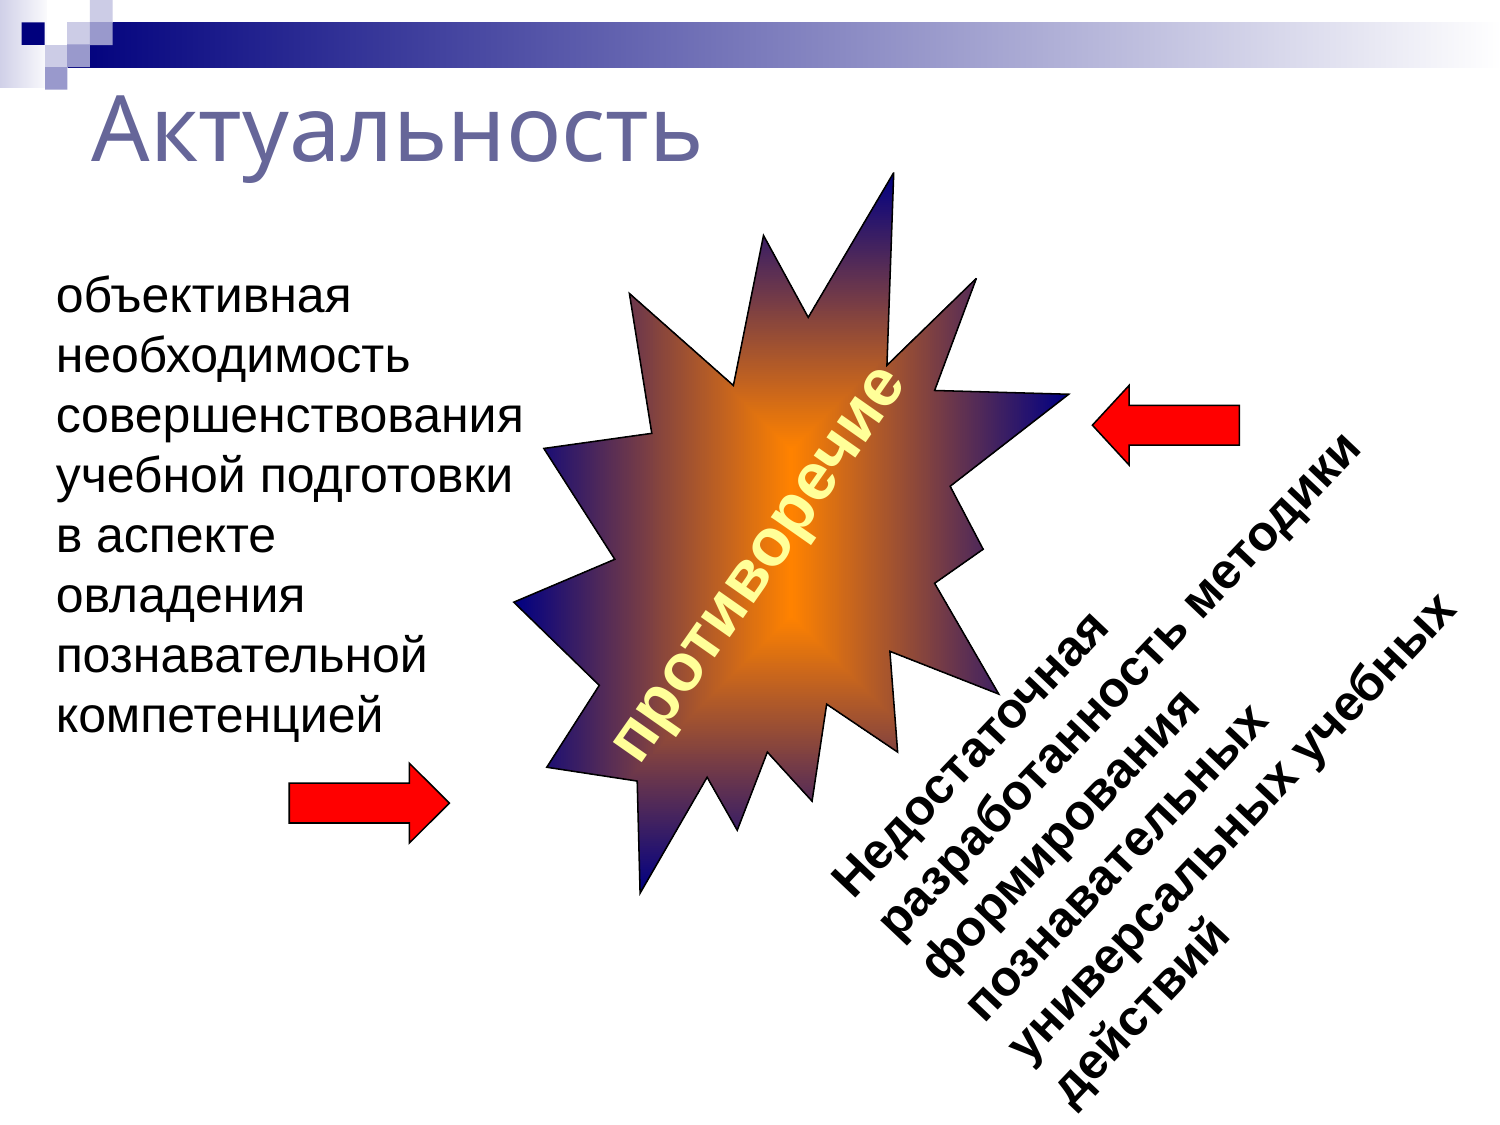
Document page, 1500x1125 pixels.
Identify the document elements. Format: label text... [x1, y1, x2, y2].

text_box [637, 372, 1069, 894]
title Актуальность [76, 31, 1427, 219]
text_box [1092, 385, 1240, 466]
text_box [513, 172, 894, 781]
text_box Недостаточная разработанность методики формирования познавательных универсальных учебных действий [801, 353, 1500, 1125]
text_box противоречие [570, 299, 954, 790]
text_box [289, 763, 450, 843]
text_box объективная необходимость совершенствования учебной подготовки в аспекте овладения познавательной компетенцией [41, 255, 550, 751]
text_box [922, 278, 977, 350]
